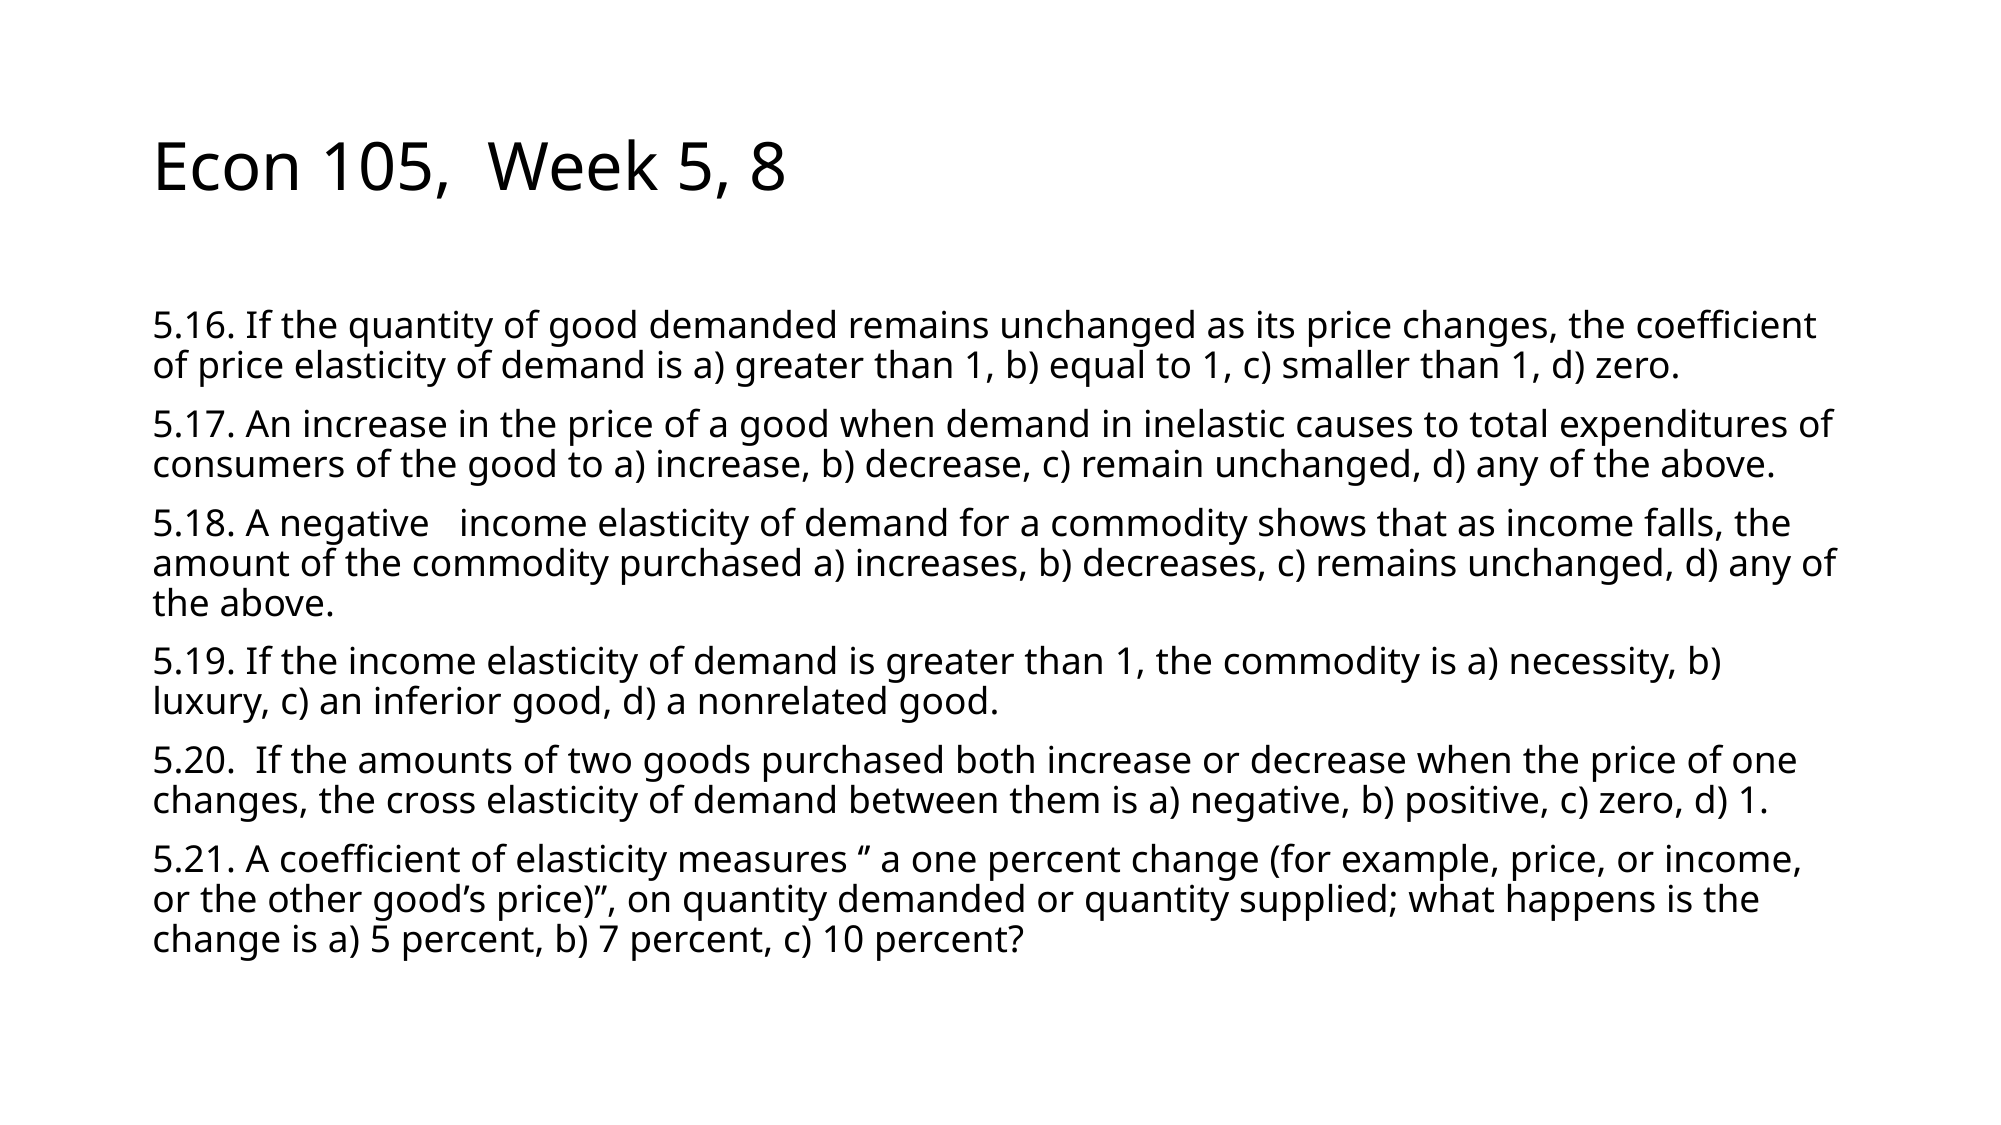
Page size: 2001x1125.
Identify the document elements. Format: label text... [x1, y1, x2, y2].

list 5.16. If the quantity of good demanded remains unchanged as its price changes, the coefficient of price elasticity of demand is a) greater than 1, b) equal to 1, c) smaller than 1, d) zero. 5.17. An increase in the price of a good when demand in inelastic causes to total expenditures of consumers of the good to a) increase, b) decrease, c) remain unchanged, d) any of the above. 5.18. A negative income elasticity of demand for a commodity shows that as income falls, the amount of the commodity purchased a) increases, b) decreases, c) remains unchanged, d) any of the above. 5.19. If the income elasticity of demand is greater than 1, the commodity is a) necessity, b) luxury, c) an inferior good, d) a nonrelated good. 5.20. If the amounts of two goods purchased both increase or decrease when the price of one changes, the cross elasticity of demand between them is a) negative, b) positive, c) zero, d) 1. 5.21. A coefficient of elasticity measures ‘’ a one percent change (for example, price, or income, or the other good’s price)’’, on quantity demanded or quantity supplied; what happens is the change is a) 5 percent, b) 7 percent, c) 10 percent? [137, 299, 1863, 1014]
title Econ 105, Week 5, 8 [137, 59, 1863, 278]
